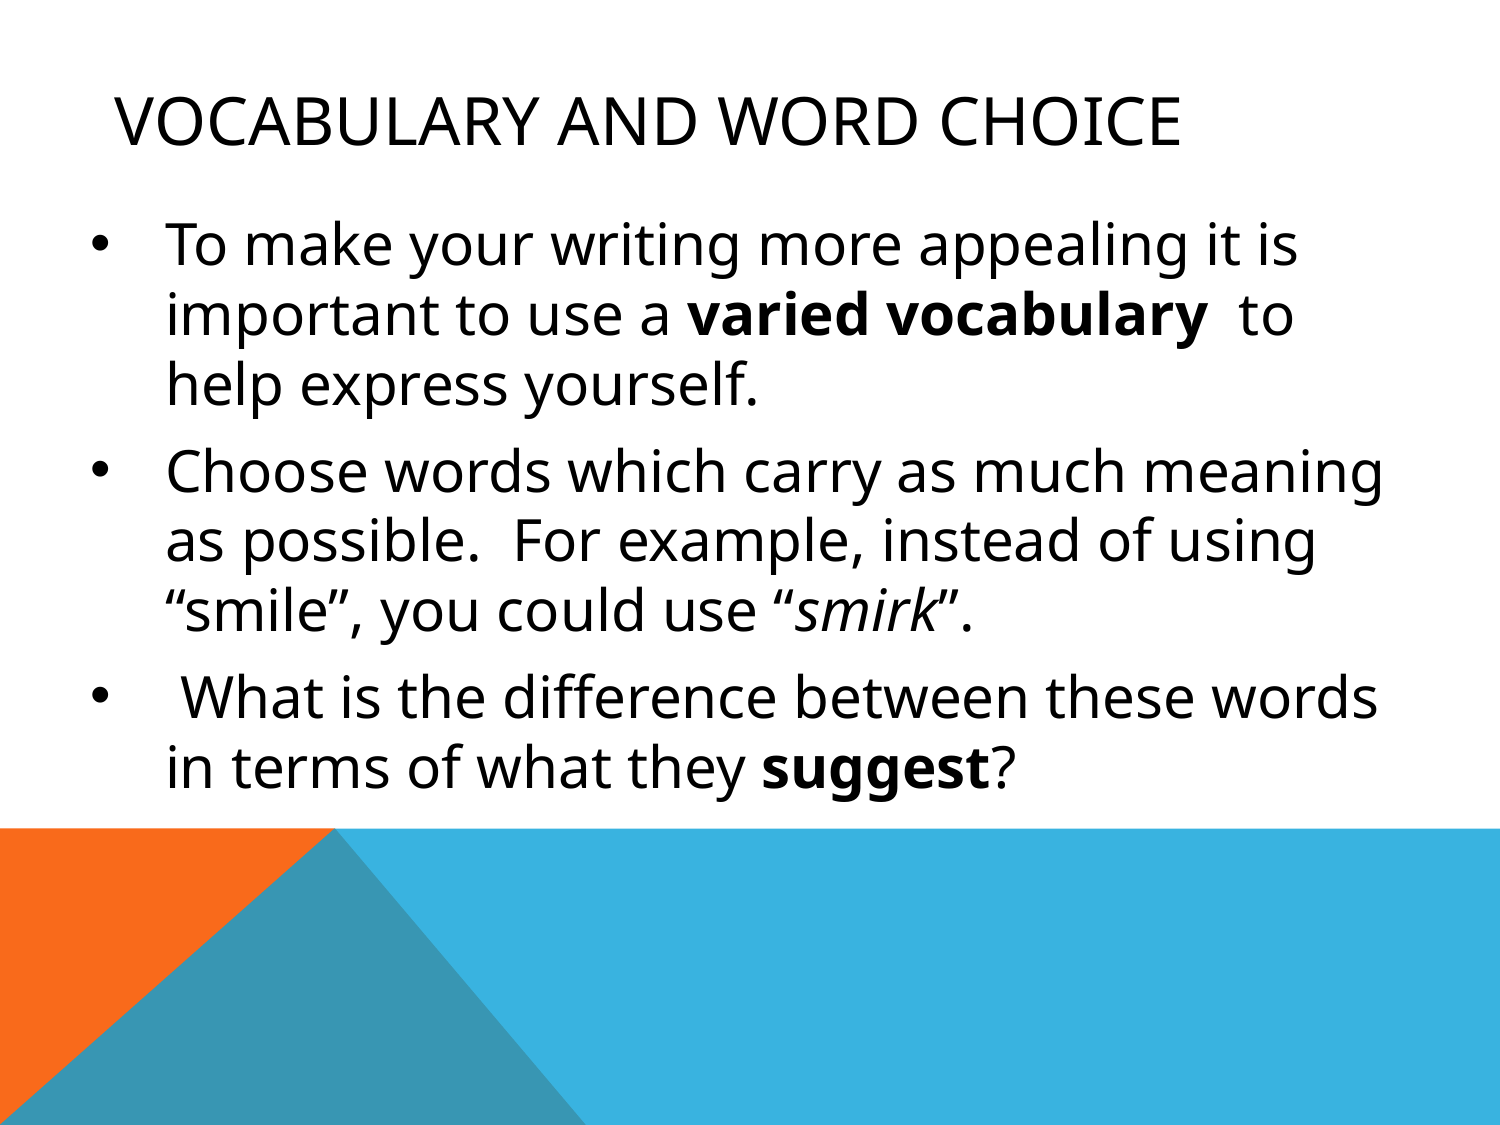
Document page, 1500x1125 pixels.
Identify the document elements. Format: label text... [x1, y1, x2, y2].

list To make your writing more appealing it is important to use a varied vocabulary to help express yourself. Choose words which carry as much meaning as possible. For example, instead of using “smile”, you could use “smirk”. What is the difference between these words in terms of what they suggest? [75, 200, 1425, 1125]
title Vocabulary and Word Choice [99, 24, 1253, 200]
